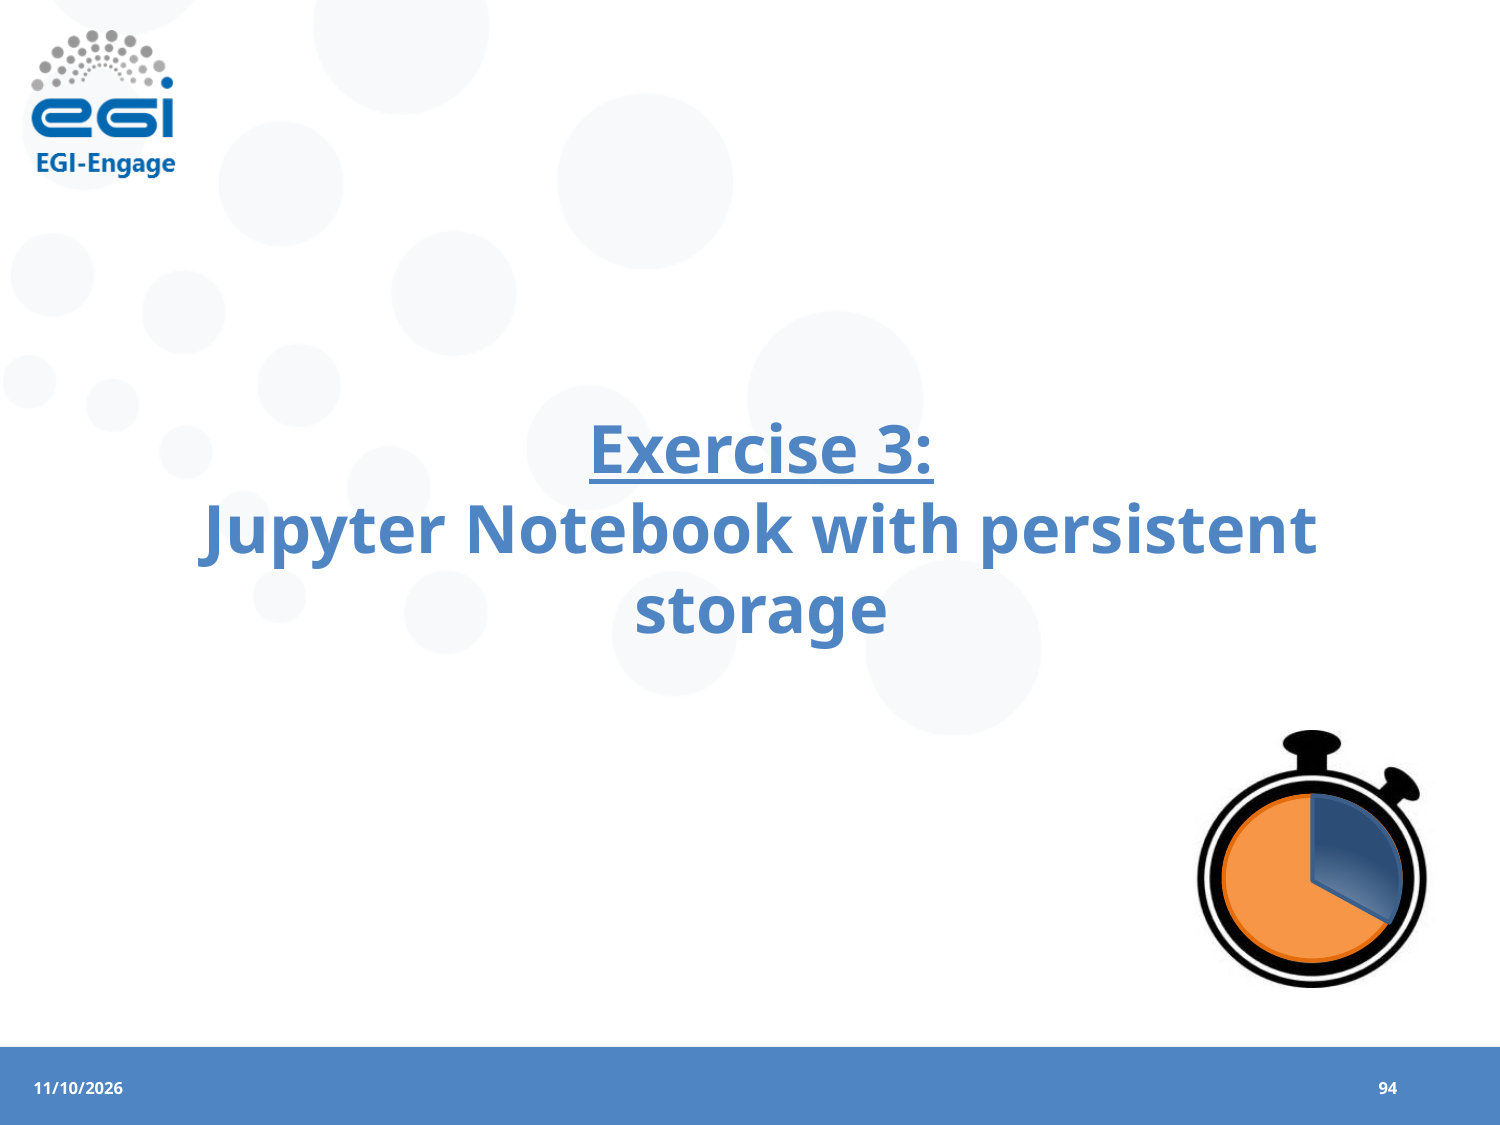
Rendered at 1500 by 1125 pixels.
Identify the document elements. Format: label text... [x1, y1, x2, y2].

picture [3, 0, 1076, 772]
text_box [1177, 730, 1448, 988]
text_box Exercise 3: Jupyter Notebook with persistent storage [53, 408, 1470, 646]
